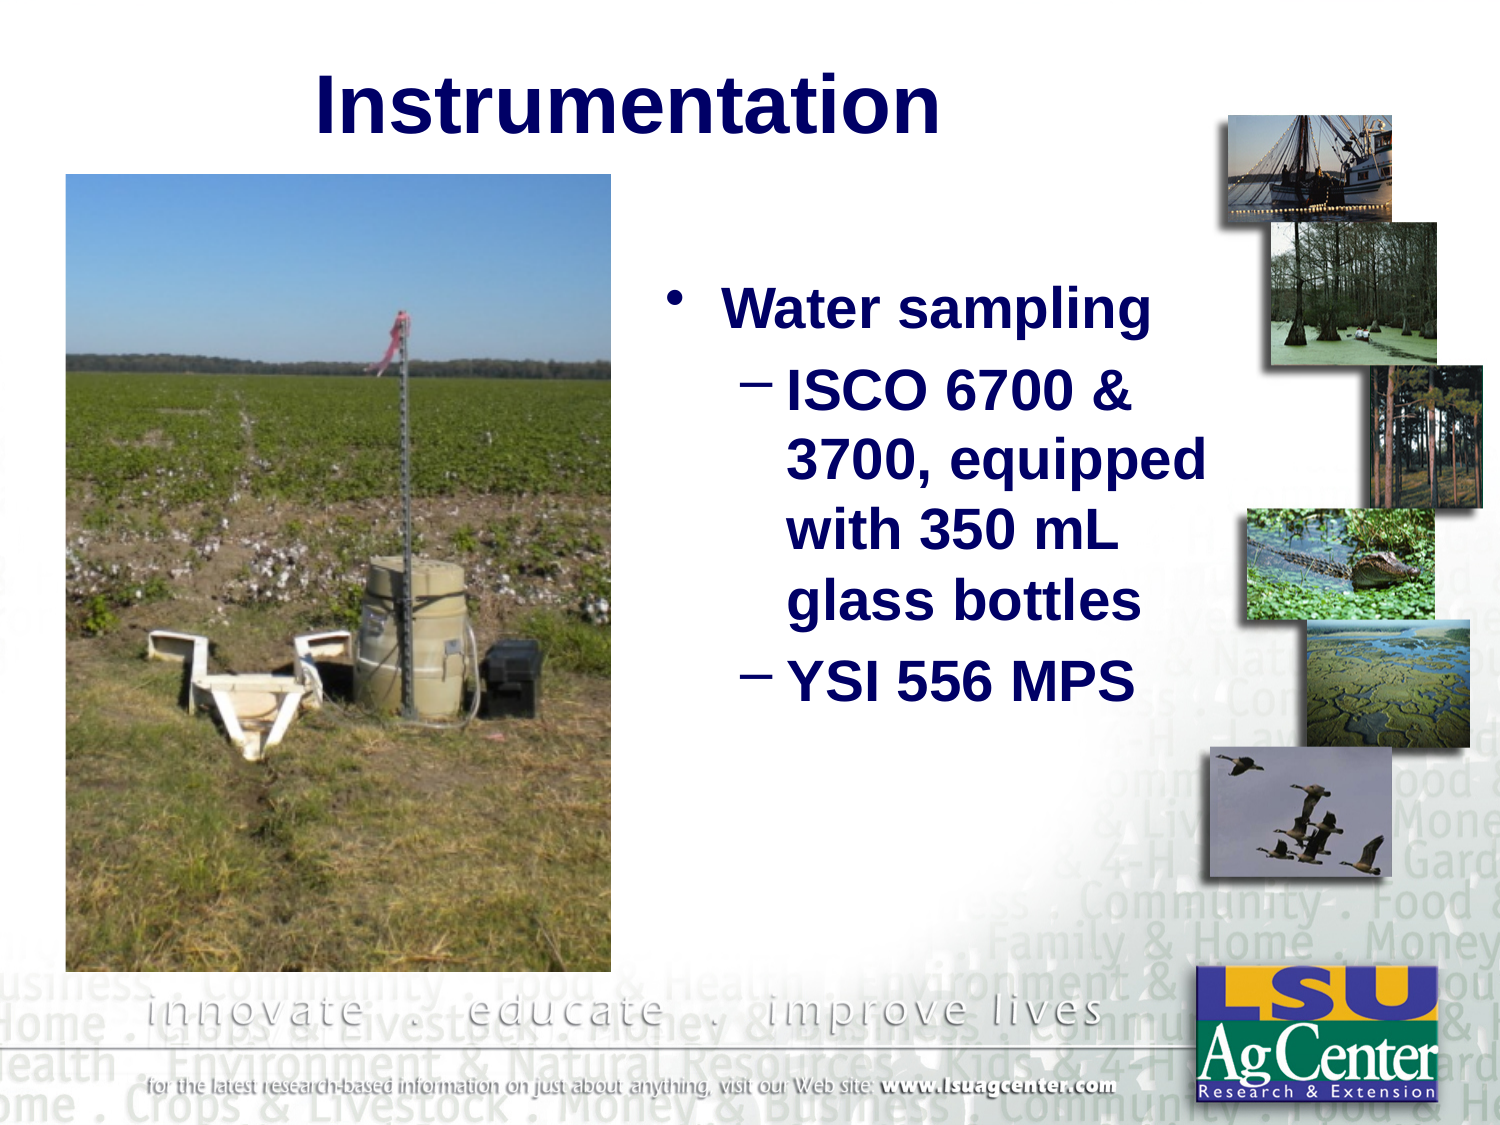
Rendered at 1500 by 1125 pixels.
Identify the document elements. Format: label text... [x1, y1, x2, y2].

picture [0, 0, 1500, 1125]
list Water sampling ISCO 6700 & 3700, equipped with 350 mL glass bottles YSI 556 MPS [650, 262, 1238, 949]
title Instrumentation [75, 6, 1182, 194]
